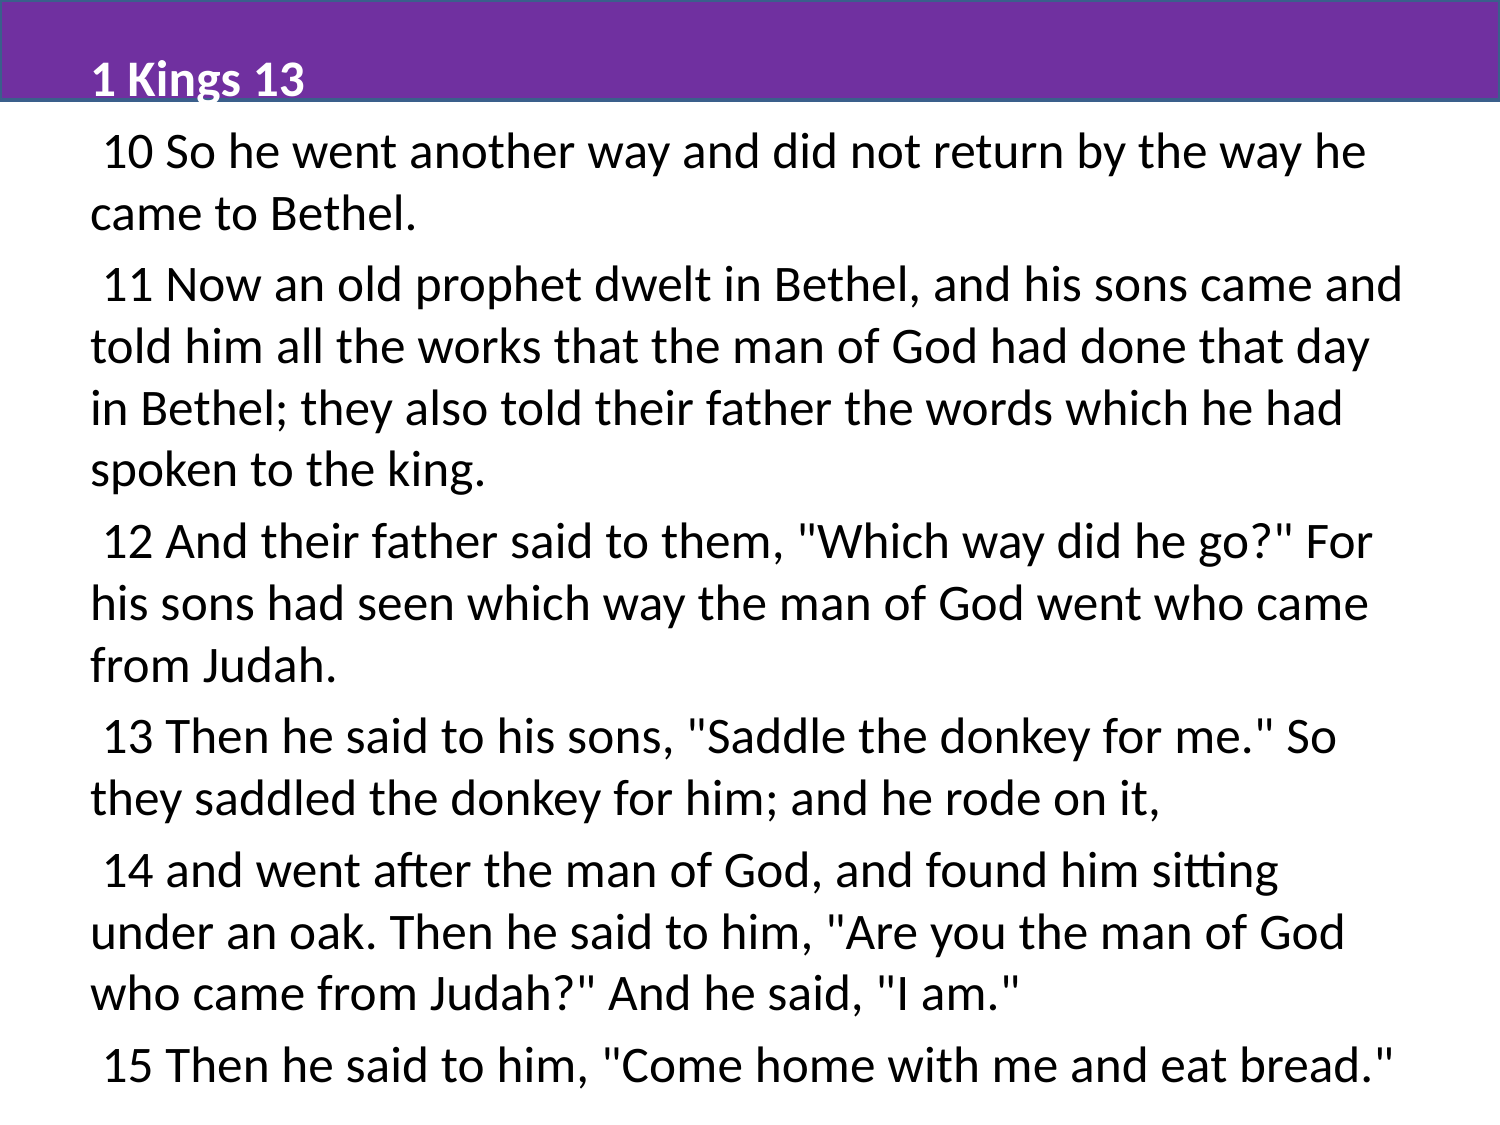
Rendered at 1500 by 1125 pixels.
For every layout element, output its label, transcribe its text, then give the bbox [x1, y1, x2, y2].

list 1 Kings 13 10 So he went another way and did not return by the way he came to Bethel. 11 Now an old prophet dwelt in Bethel, and his sons came and told him all the works that the man of God had done that day in Bethel; they also told their father the words which he had spoken to the king. 12 And their father said to them, "Which way did he go?" For his sons had seen which way the man of God went who came from Judah. 13 Then he said to his sons, "Saddle the donkey for me." So they saddled the donkey for him; and he rode on it, 14 and went after the man of God, and found him sitting under an oak. Then he said to him, "Are you the man of God who came from Judah?" And he said, "I am." 15 Then he said to him, "Come home with me and eat bread." [75, 37, 1425, 1125]
text_box [0, 0, 1500, 102]
